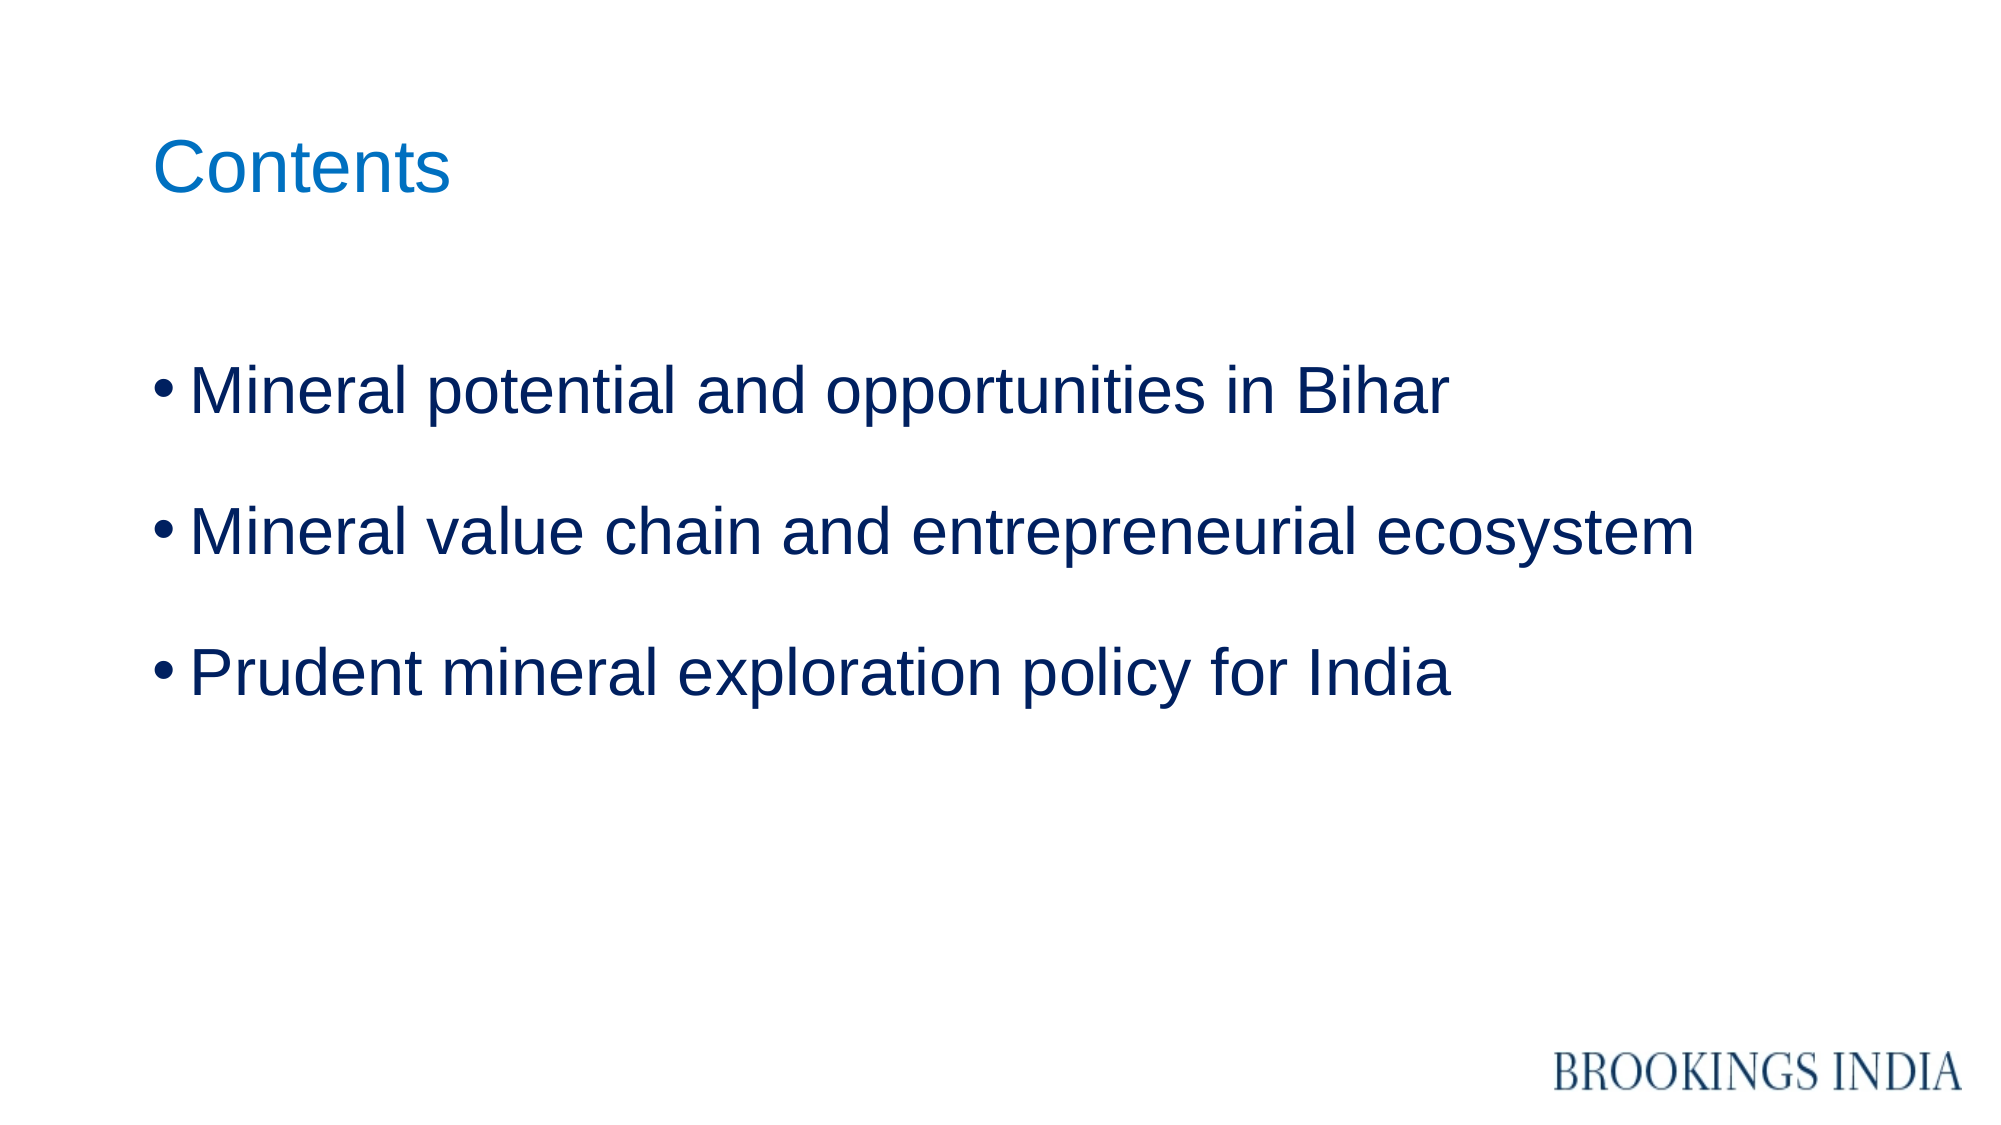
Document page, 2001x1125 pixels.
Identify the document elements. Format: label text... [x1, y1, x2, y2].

title Contents [137, 59, 1863, 278]
picture [1553, 1051, 1962, 1092]
list Mineral potential and opportunities in Bihar Mineral value chain and entrepreneurial ecosystem Prudent mineral exploration policy for India [137, 299, 1863, 1014]
